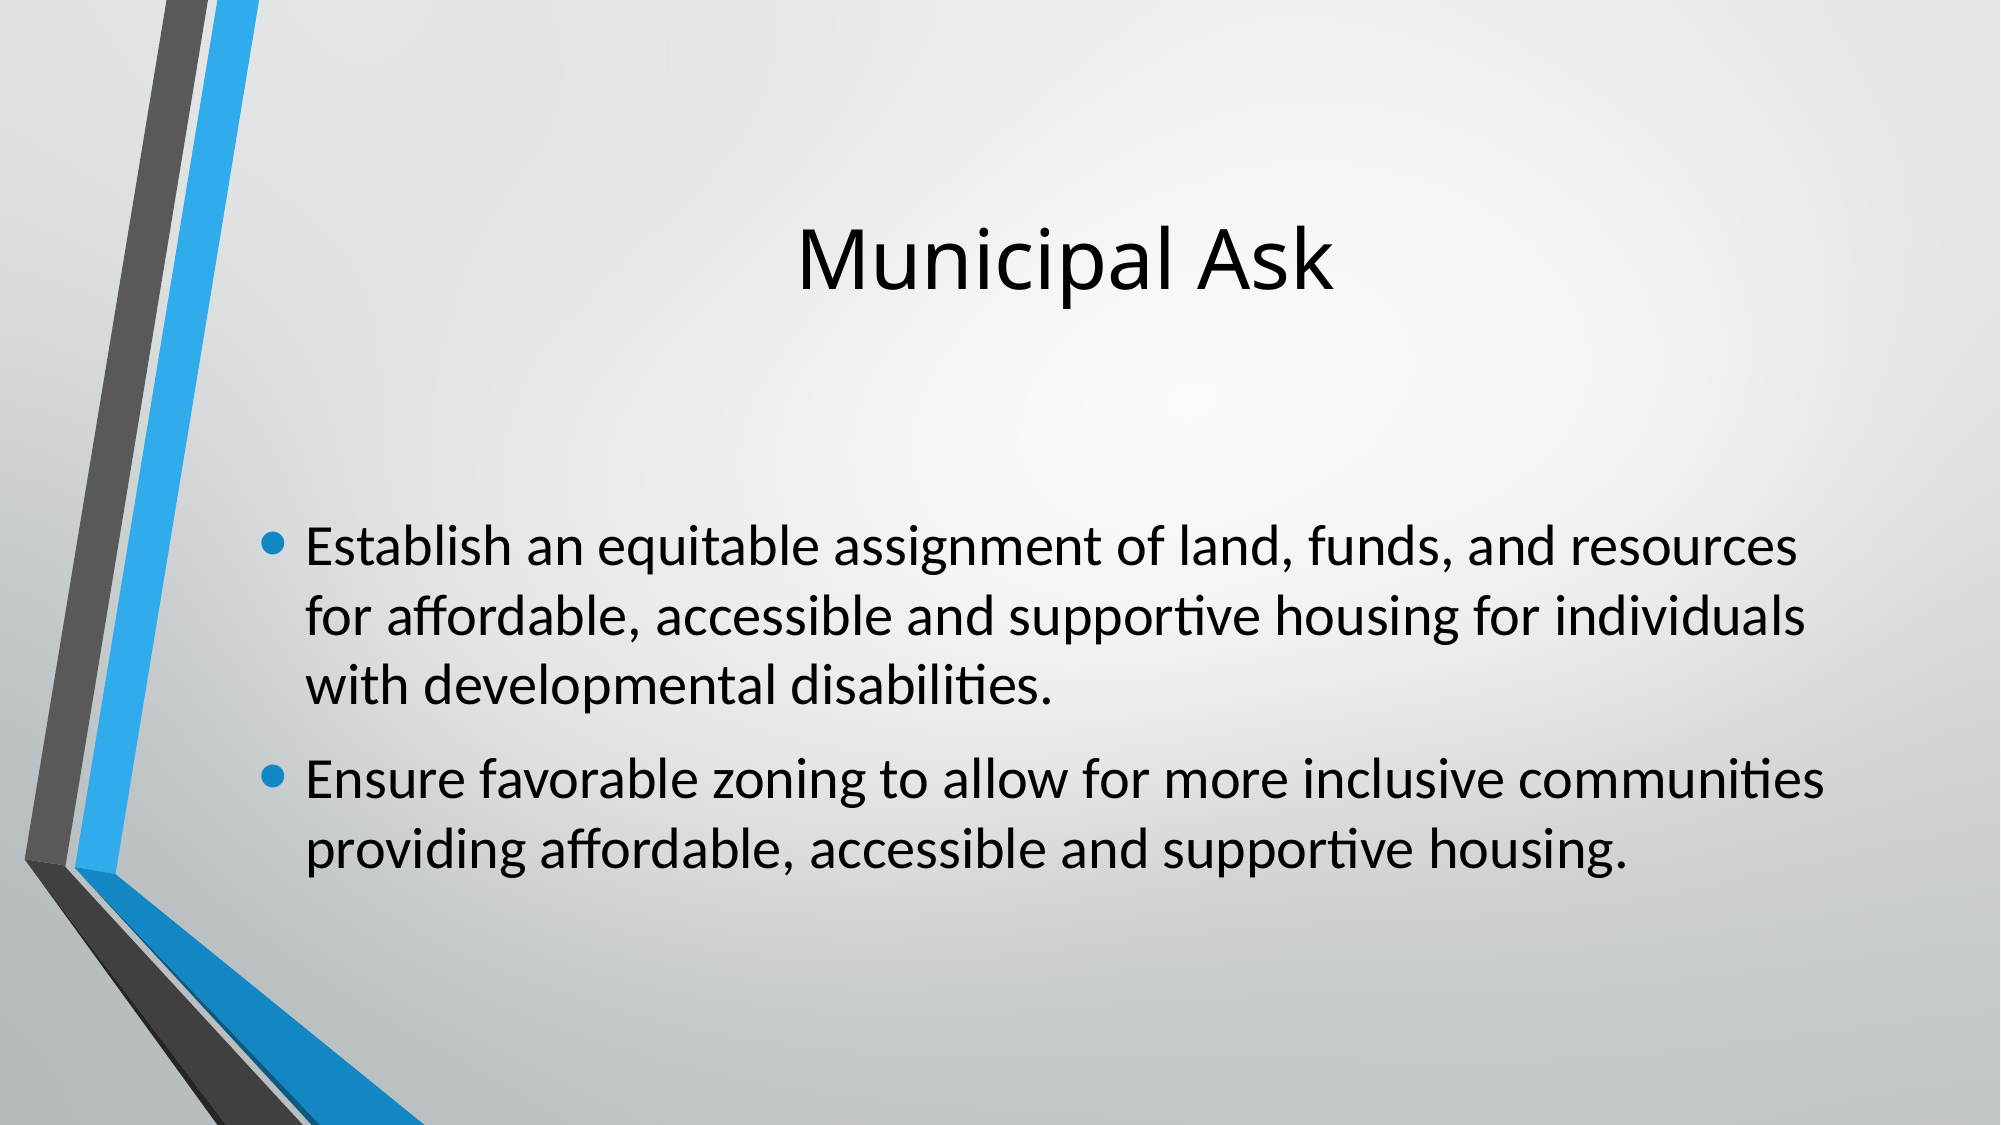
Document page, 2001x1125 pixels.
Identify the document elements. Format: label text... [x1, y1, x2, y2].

list Establish an equitable assignment of land, funds, and resources for affordable, accessible and supportive housing for individuals with developmental disabilities. Ensure favorable zoning to allow for more inclusive communities providing affordable, accessible and supportive housing. [243, 437, 1887, 950]
title Municipal Ask [243, 112, 1887, 400]
